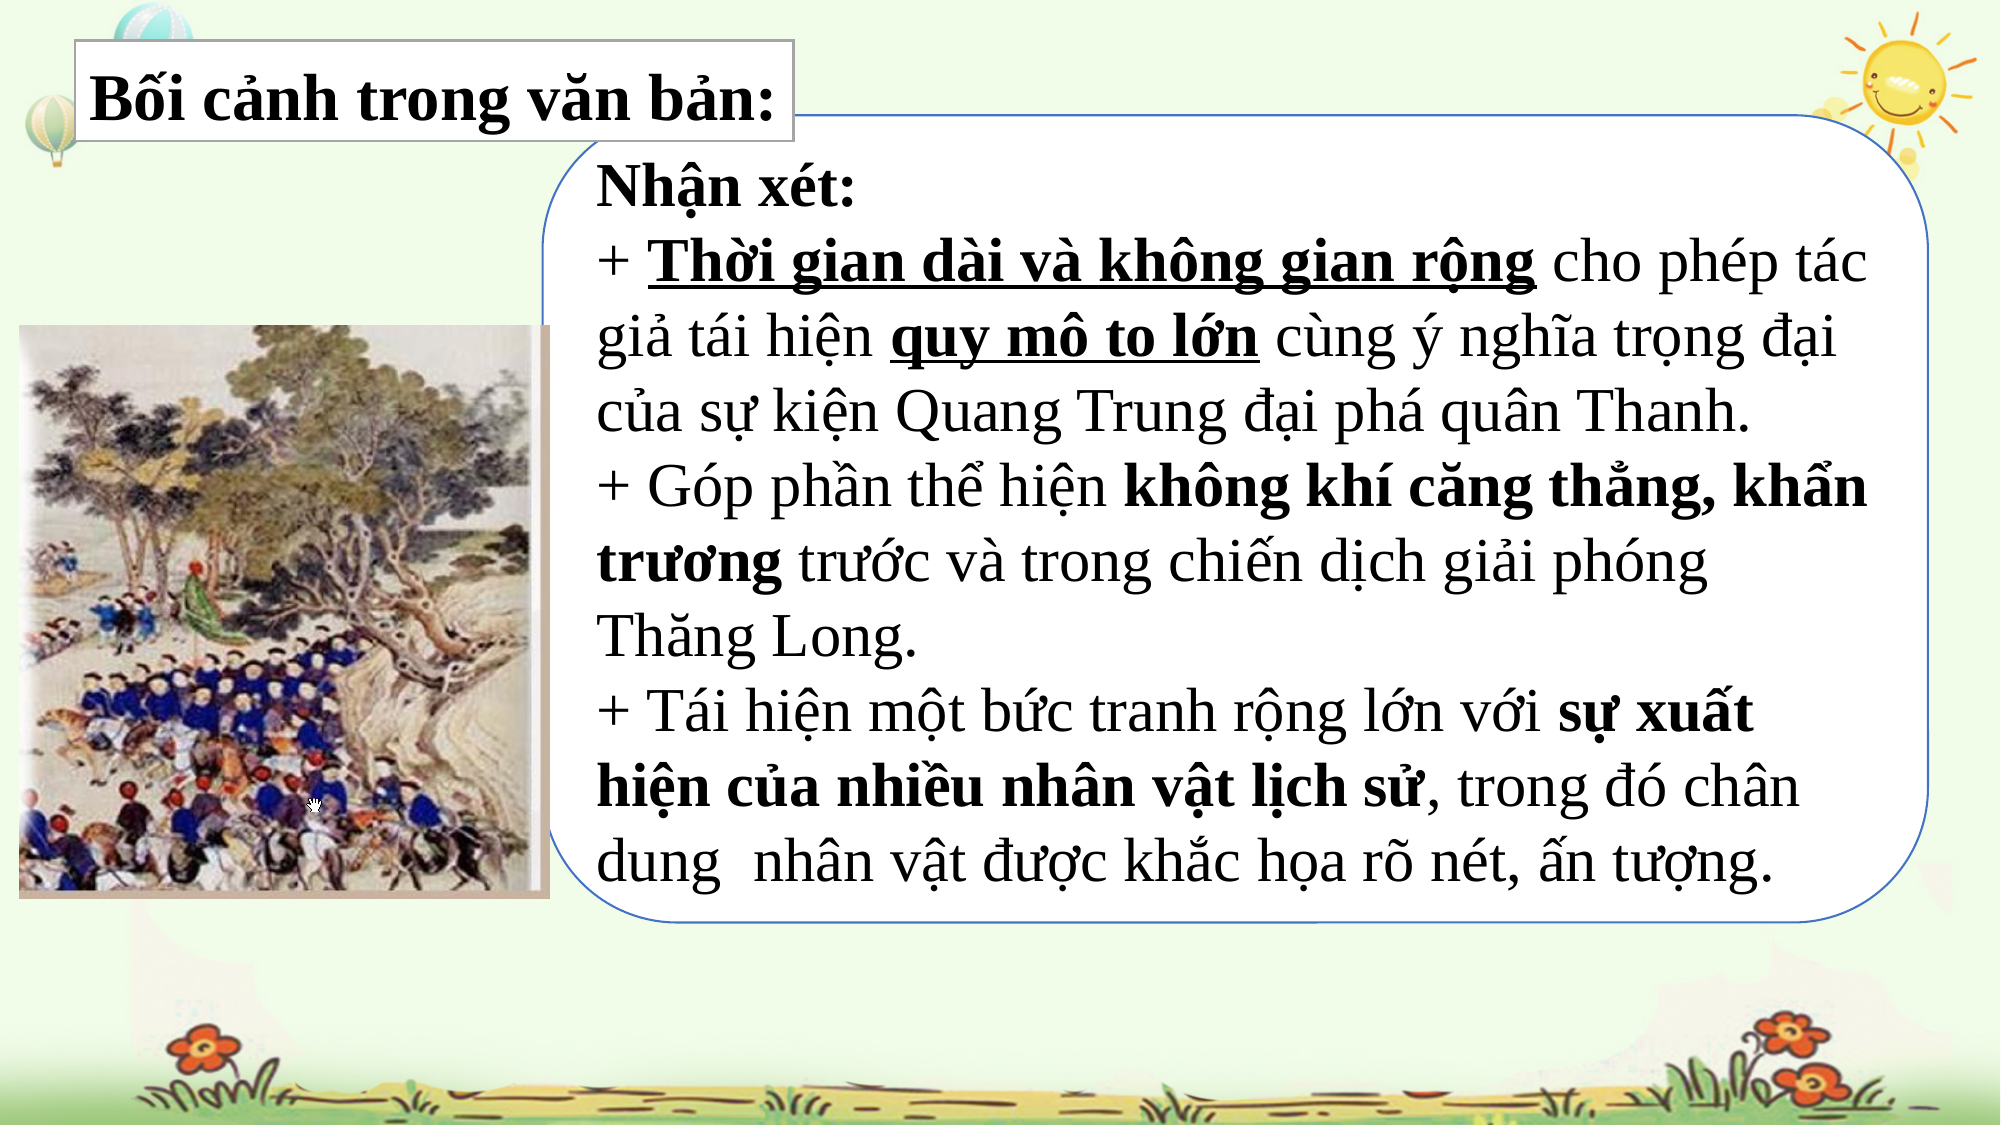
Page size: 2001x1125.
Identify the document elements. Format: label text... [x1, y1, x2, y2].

picture [0, 0, 2001, 1125]
text_box Bối cảnh trong văn bản: [74, 39, 795, 142]
text_box Nhận xét: + Thời gian dài và không gian rộng cho phép tác giả tái hiện quy mô to lớn cùng ý nghĩa trọng đại của sự kiện Quang Trung đại phá quân Thanh. + Góp phần thể hiện không khí căng thẳng, khẩn trương trước và trong chiến dịch giải phóng Thăng Long. + Tái hiện một bức tranh rộng lớn với sự xuất hiện của nhiều nhân vật lịch sử, trong đó chân dung nhân vật được khắc họa rõ nét, ấn tượng. [541, 114, 1930, 924]
